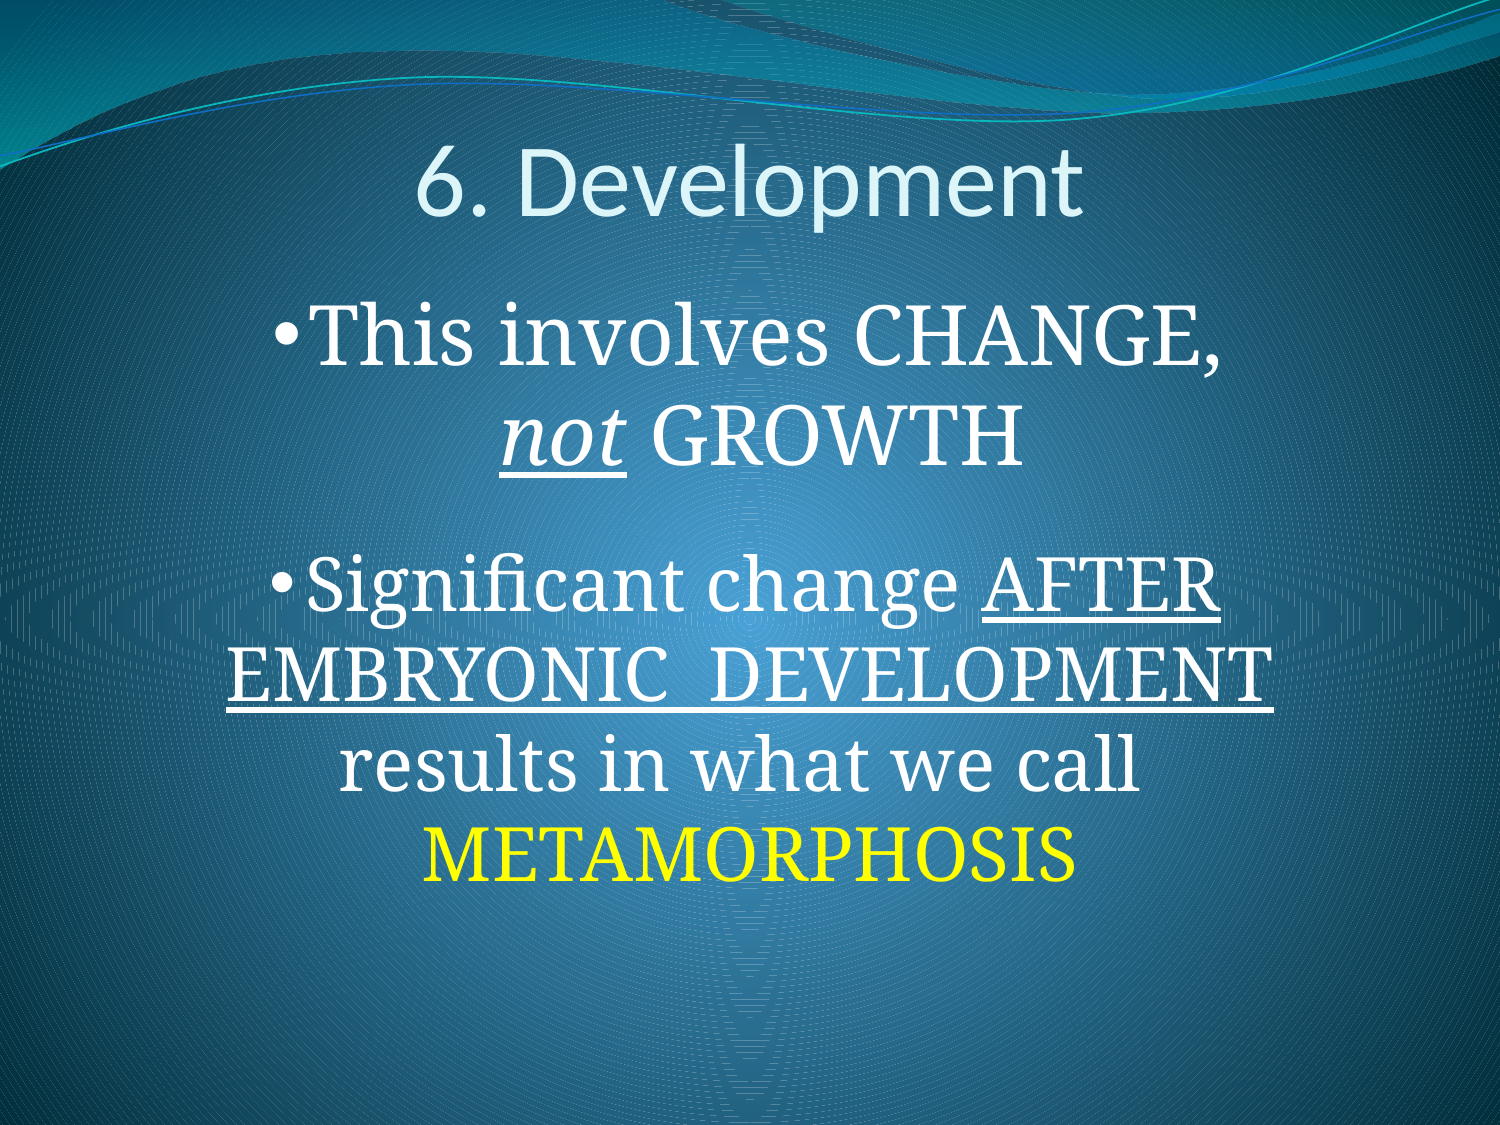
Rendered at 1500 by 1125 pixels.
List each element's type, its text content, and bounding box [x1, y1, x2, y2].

text_box Significant change AFTER EMBRYONIC DEVELOPMENT results in what we call METAMORPHOSIS [112, 529, 1388, 905]
text_box This involves CHANGE, not GROWTH [24, 274, 1500, 490]
title 6. Development [68, 50, 1432, 238]
